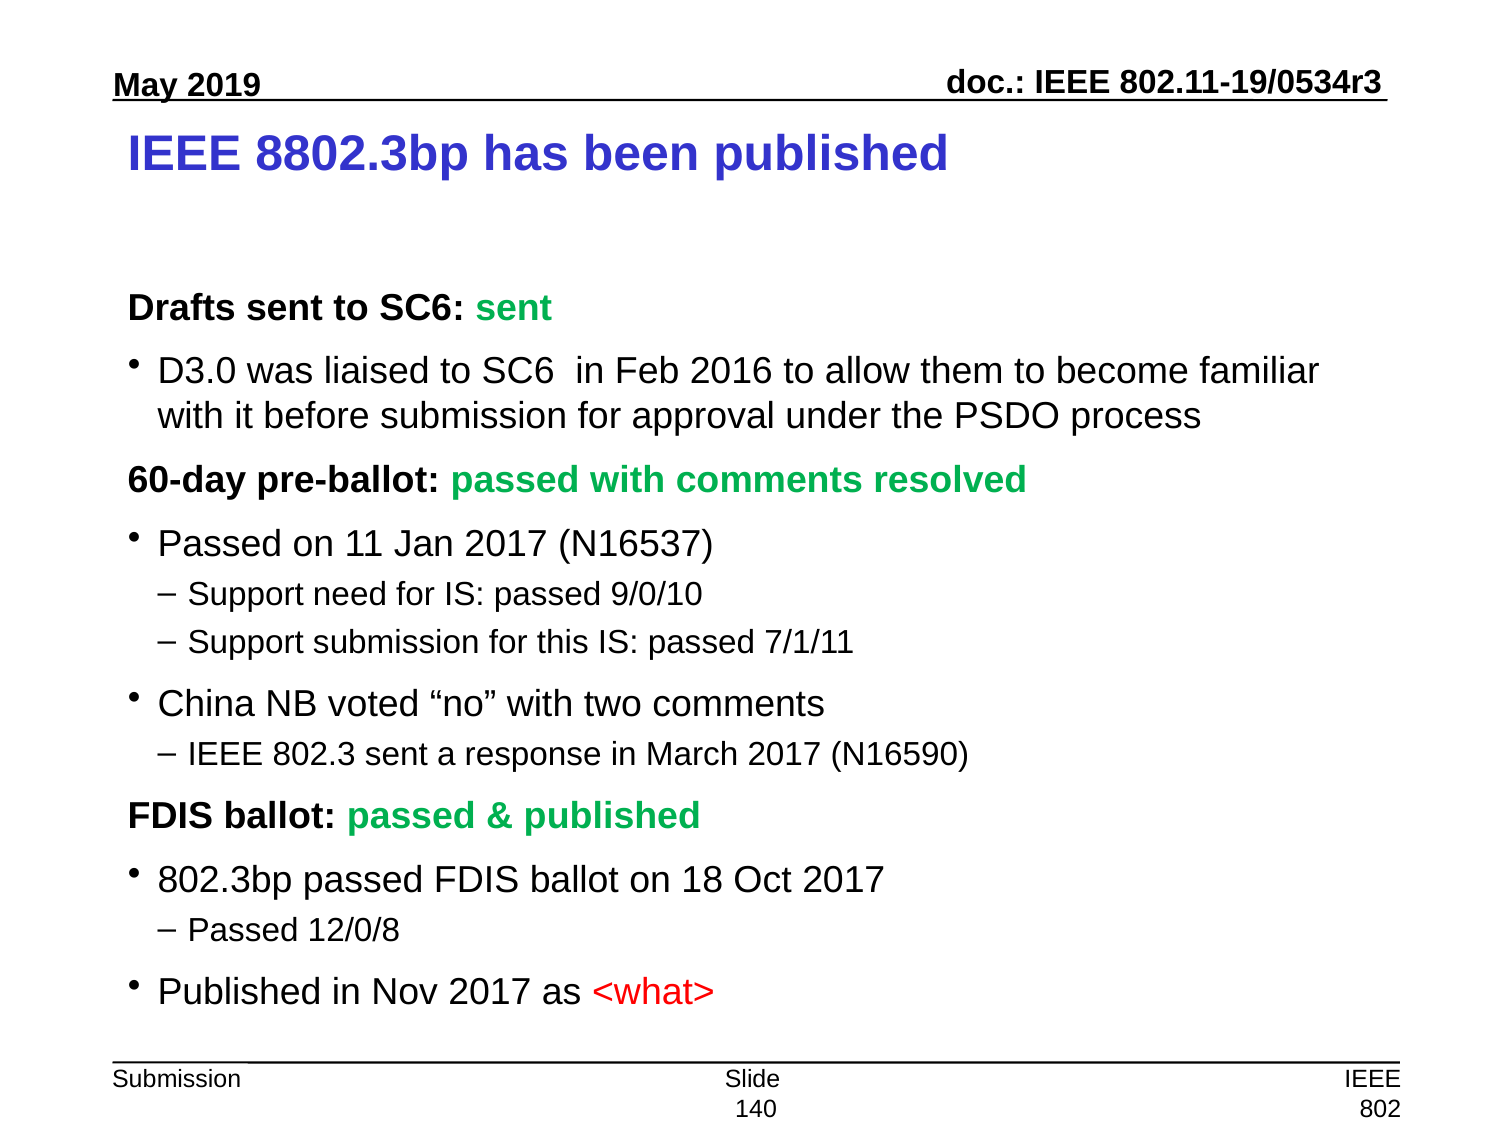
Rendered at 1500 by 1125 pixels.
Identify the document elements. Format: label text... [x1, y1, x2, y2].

footer IEEE 802 [1320, 1061, 1402, 1093]
title IEEE 8802.3bp has been published [112, 112, 1388, 275]
slide_number Slide 140 [709, 1061, 803, 1093]
list Drafts sent to SC6: sent D3.0 was liaised to SC6 in Feb 2016 to allow them to become familiar with it before submission for approval under the PSDO process 60-day pre-ballot: passed with comments resolved Passed on 11 Jan 2017 (N16537) Support need for IS: passed 9/0/10 Support submission for this IS: passed 7/1/11 China NB voted “no” with two comments IEEE 802.3 sent a response in March 2017 (N16590) FDIS ballot: passed & published 802.3bp passed FDIS ballot on 18 Oct 2017 Passed 12/0/8 Published in Nov 2017 as <what> [112, 275, 1388, 950]
